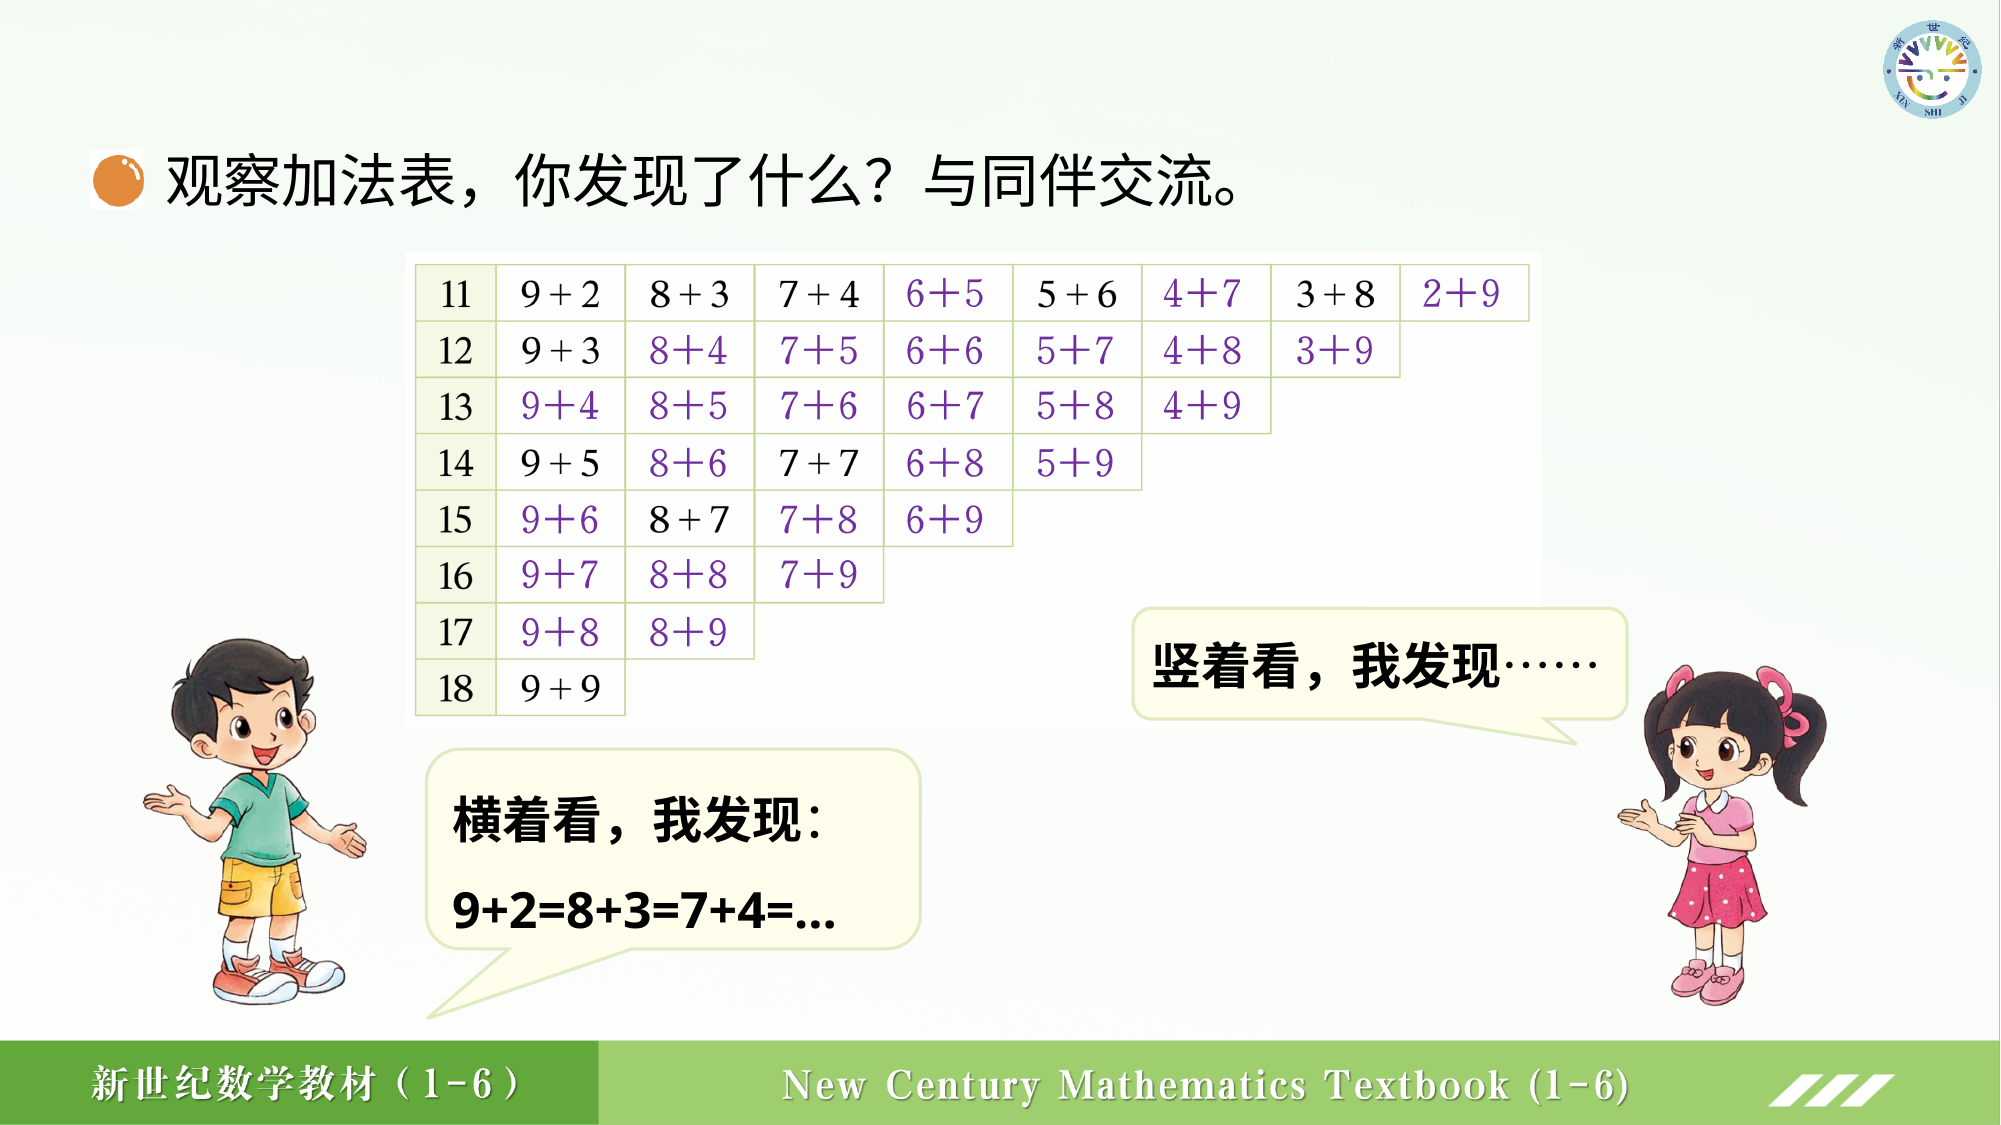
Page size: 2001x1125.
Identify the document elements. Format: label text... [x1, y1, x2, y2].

text_box [1620, 611, 1629, 649]
text_box [425, 756, 437, 942]
picture [0, 0, 2000, 1125]
text_box [426, 947, 901, 1020]
text_box 竖着看，我发现…… [1542, 597, 1620, 703]
text_box 横着看，我发现： 9+2=8+3=7+4=… [437, 751, 921, 947]
text_box [1470, 703, 1608, 746]
text_box 观察加法表，你发现了什么？与同伴交流。 [150, 136, 1609, 222]
